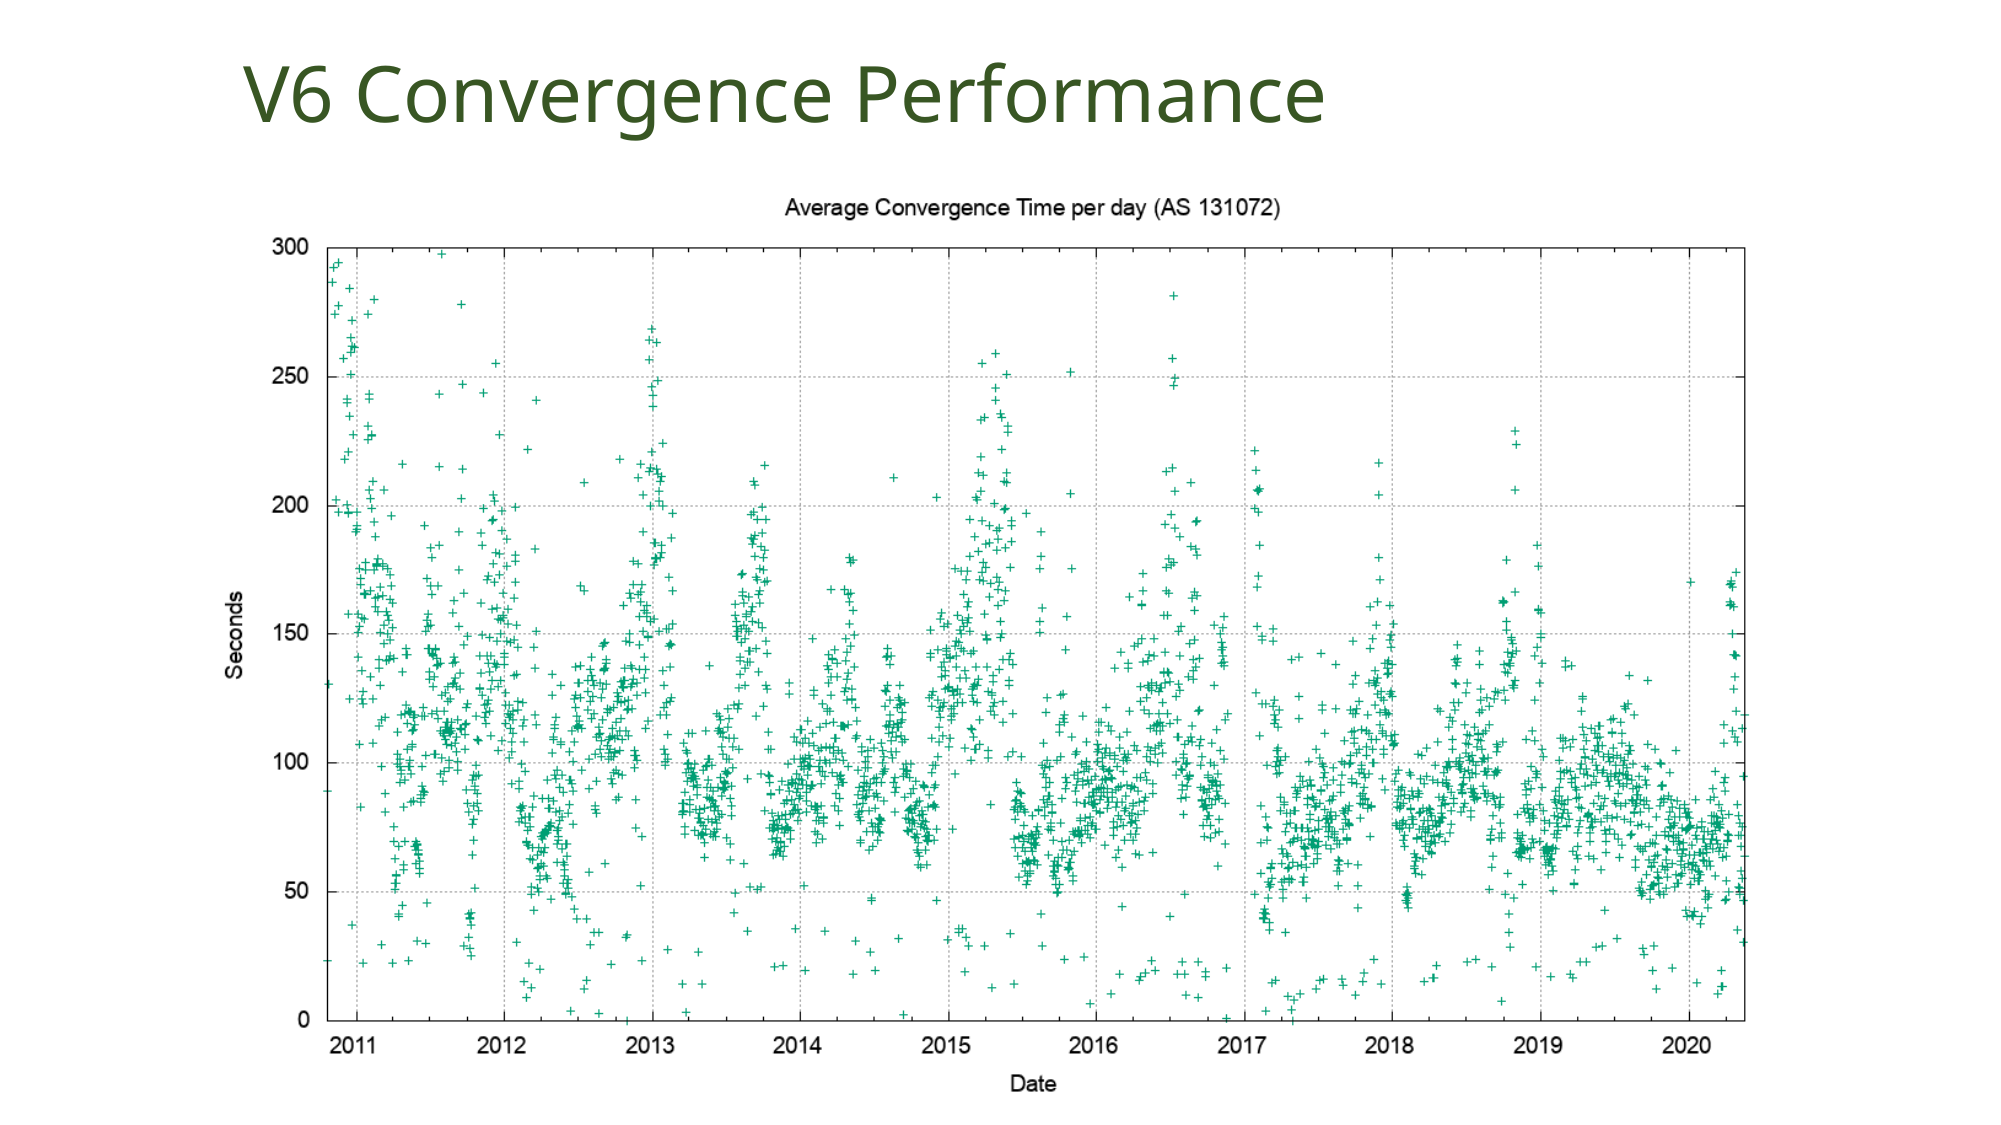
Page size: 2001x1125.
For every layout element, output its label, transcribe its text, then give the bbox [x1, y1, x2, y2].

picture [214, 170, 1786, 1104]
title V6 Convergence Performance [228, 3, 1867, 191]
